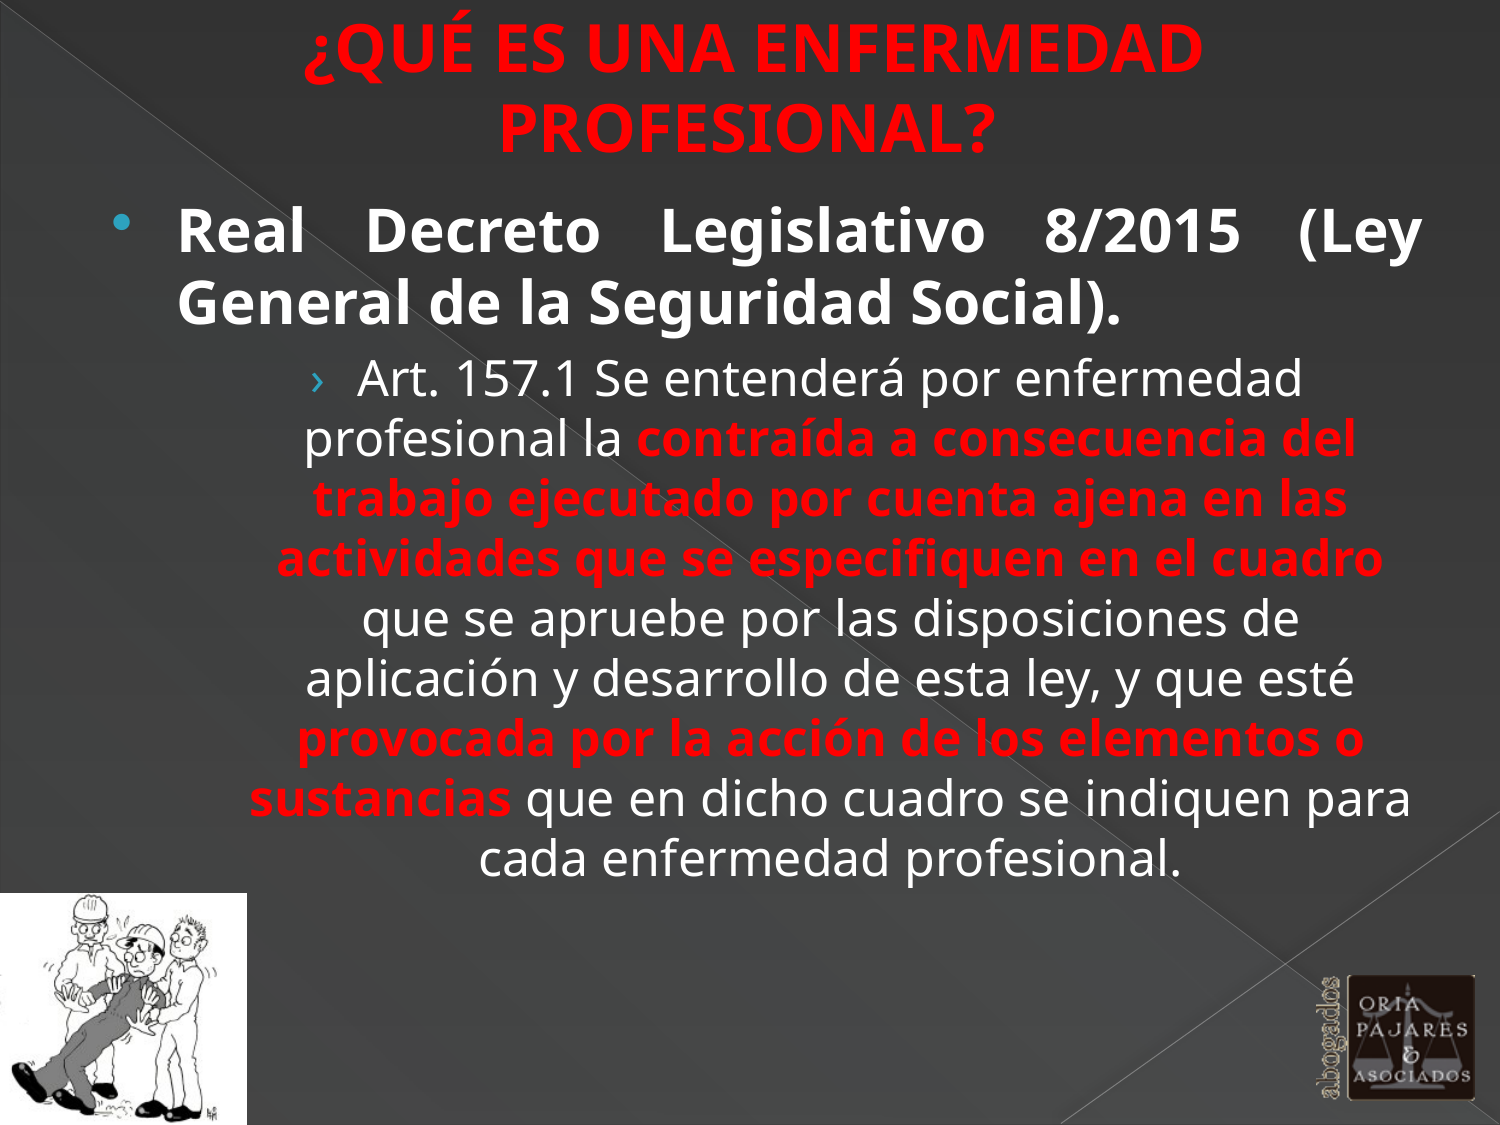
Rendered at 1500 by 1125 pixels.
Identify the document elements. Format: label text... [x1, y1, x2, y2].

picture [1316, 975, 1475, 1102]
list Real Decreto Legislativo 8/2015 (Ley General de la Seguridad Social). Art. 157.1 Se entenderá por enfermedad profesional la contraída a consecuencia del trabajo ejecutado por cuenta ajena en las actividades que se especifiquen en el cuadro que se apruebe por las disposiciones de aplicación y desarrollo de esta ley, y que esté provocada por la acción de los elementos o sustancias que en dicho cuadro se indiquen para cada enfermedad profesional. [88, 184, 1439, 935]
title ¿QUÉ ES UNA ENFERMEDAD PROFESIONAL? [75, 43, 1425, 209]
picture [0, 892, 247, 1125]
